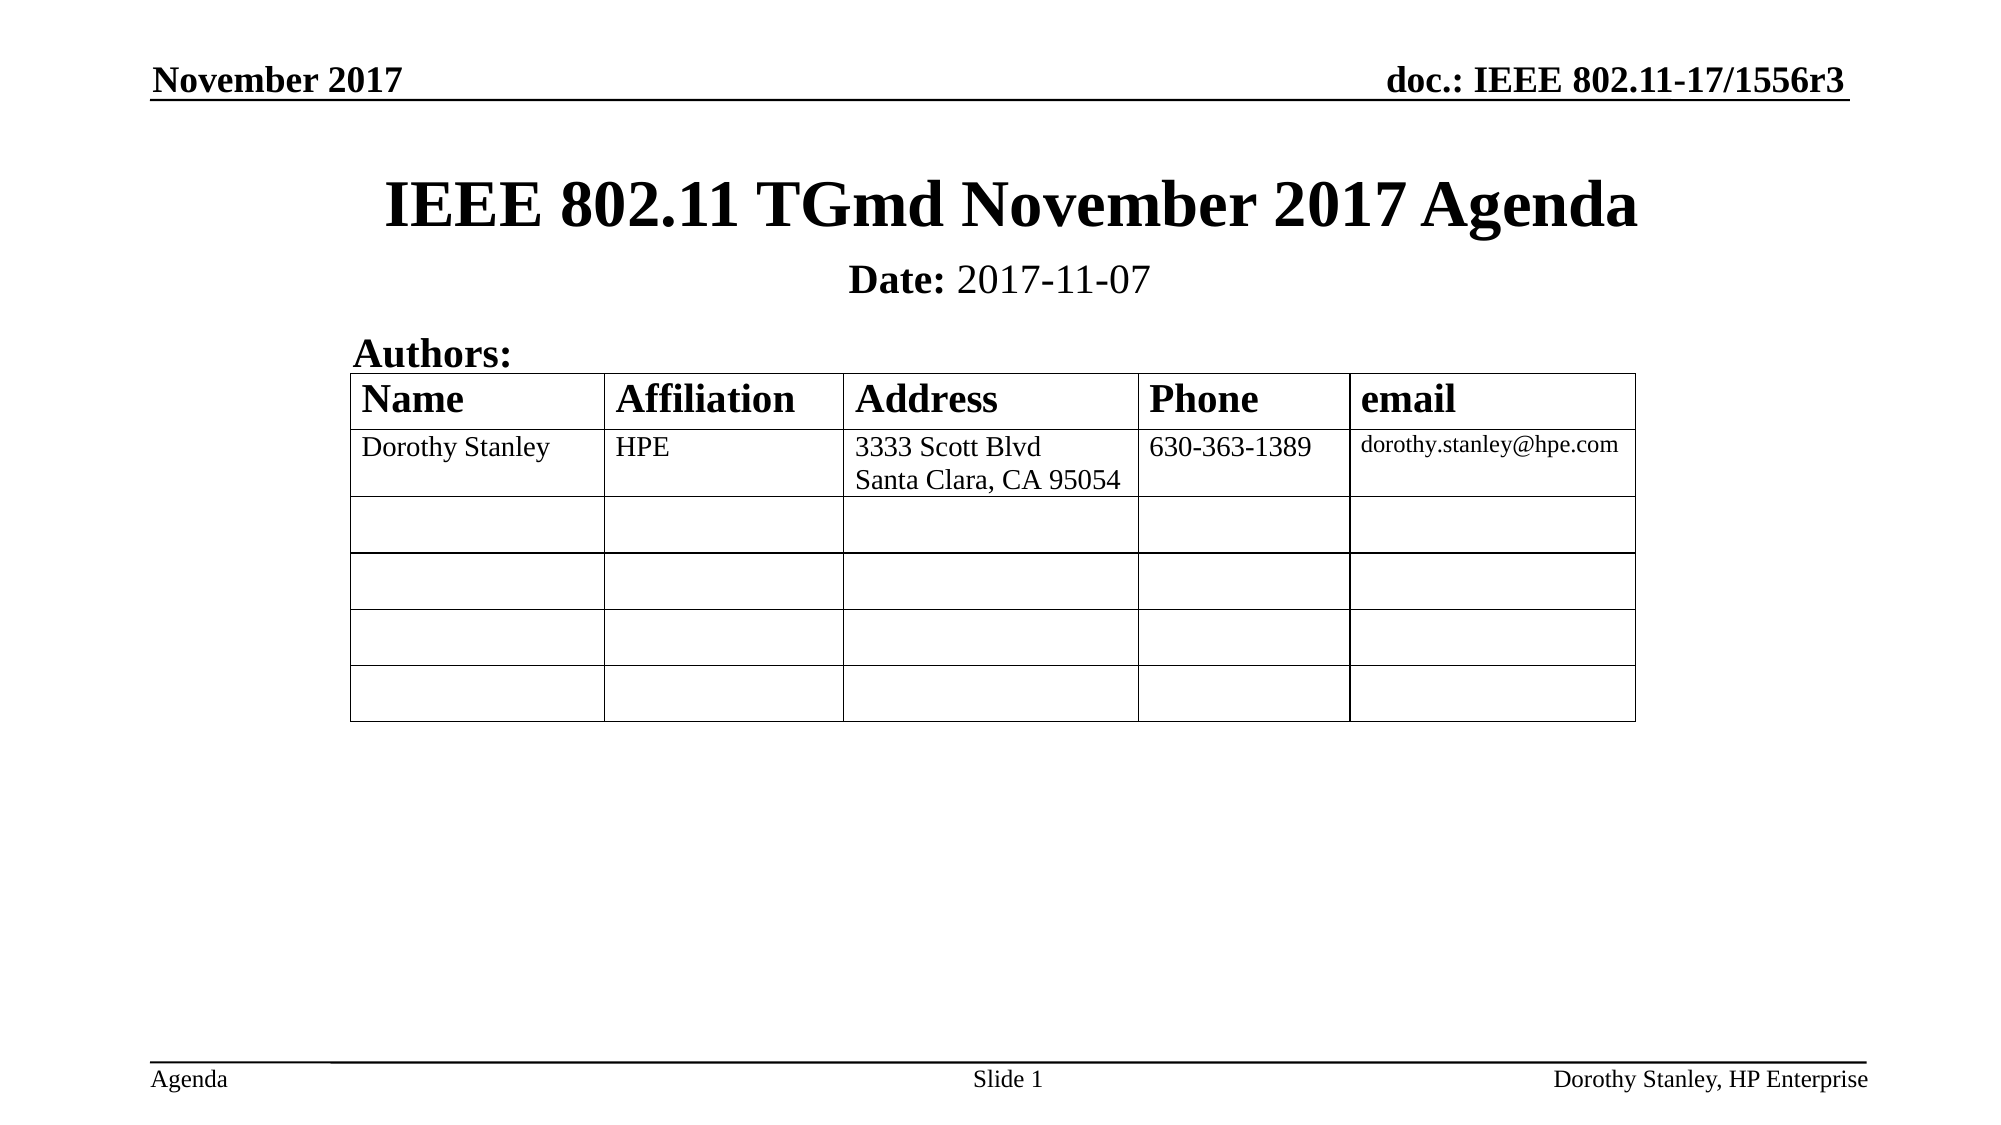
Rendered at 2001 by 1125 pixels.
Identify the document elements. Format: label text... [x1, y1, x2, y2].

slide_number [152, 54, 567, 100]
slide_number Slide 1 [972, 1062, 1044, 1093]
text_box Authors: [337, 318, 575, 371]
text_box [335, 372, 1665, 784]
list Date: 2017-11-07 [362, 249, 1638, 313]
title IEEE 802.11 TGmd November 2017 Agenda [362, 112, 1663, 288]
footer Dorothy Stanley, HP Enterprise [1549, 1062, 1869, 1093]
